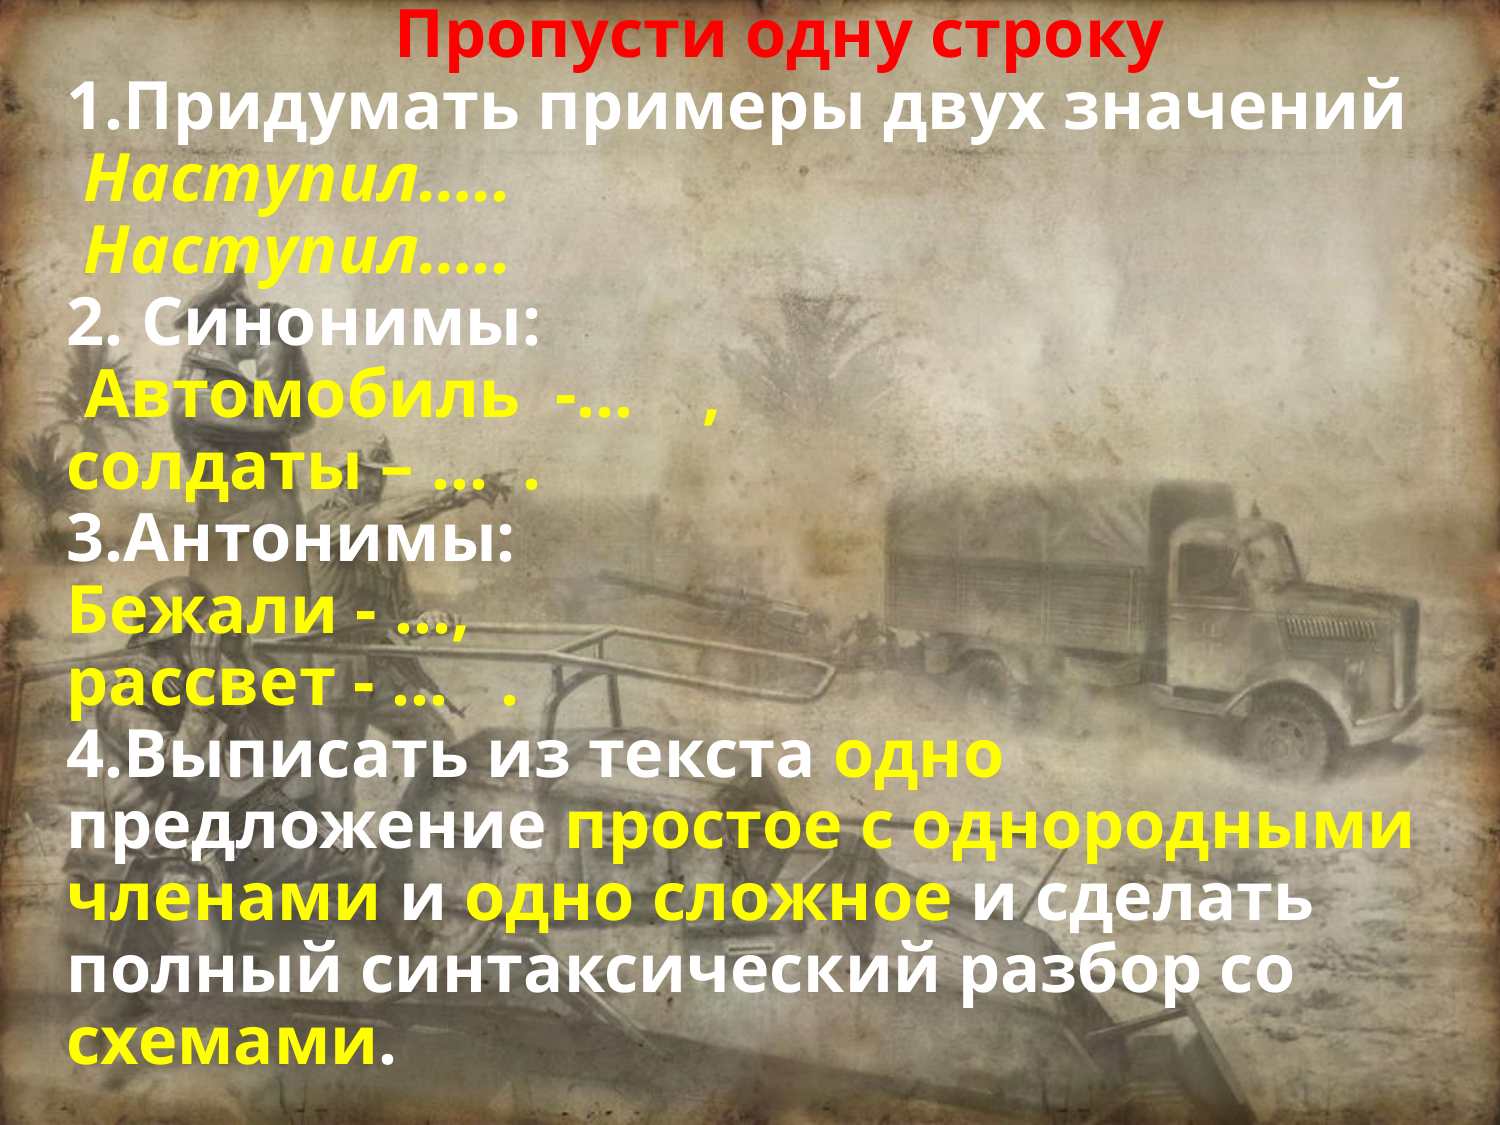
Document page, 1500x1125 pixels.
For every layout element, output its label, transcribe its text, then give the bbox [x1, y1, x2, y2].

picture [0, 0, 1500, 1125]
title Пропусти одну строку 1.Придумать примеры двух значений Наступил….. Наступил….. 2. Синонимы: Автомобиль -… , солдаты – … . 3.Антонимы: Бежали - …, рассвет - … . 4.Выписать из текста одно предложение простое с однородными членами и одно сложное и сделать полный синтаксический разбор со схемами. [51, 0, 1481, 996]
